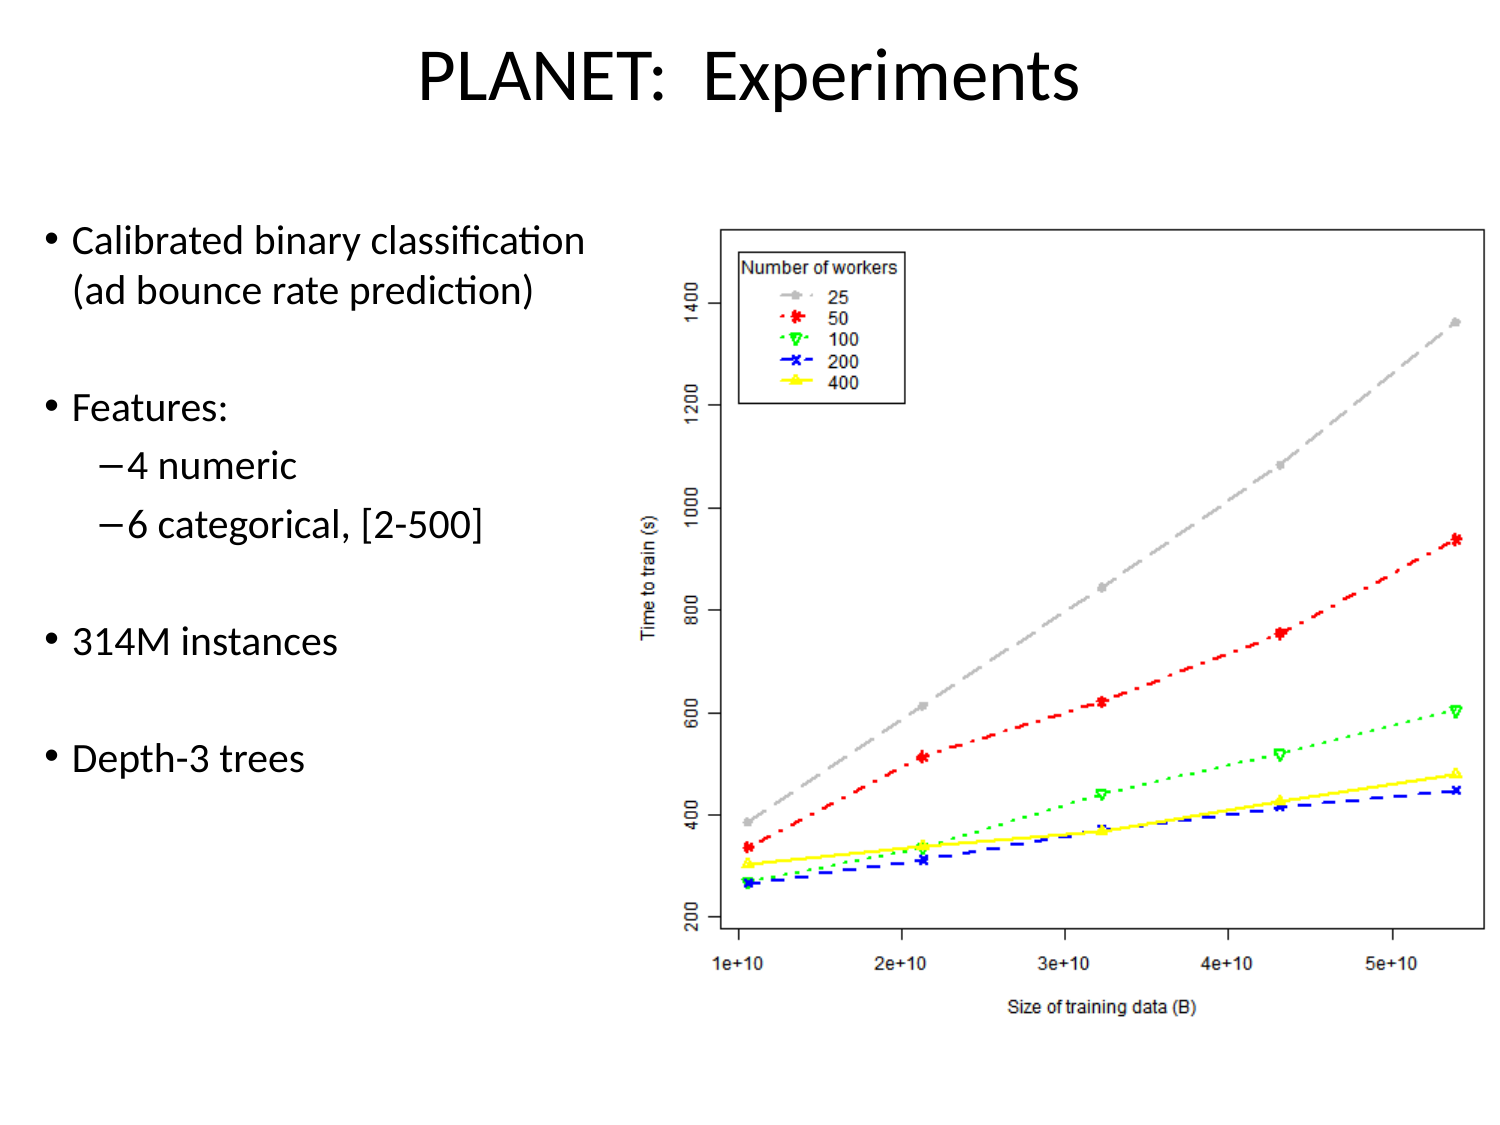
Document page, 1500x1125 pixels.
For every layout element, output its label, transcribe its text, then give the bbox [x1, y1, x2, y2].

picture [632, 141, 1500, 1040]
title PLANET: Experiments [75, 0, 1425, 142]
